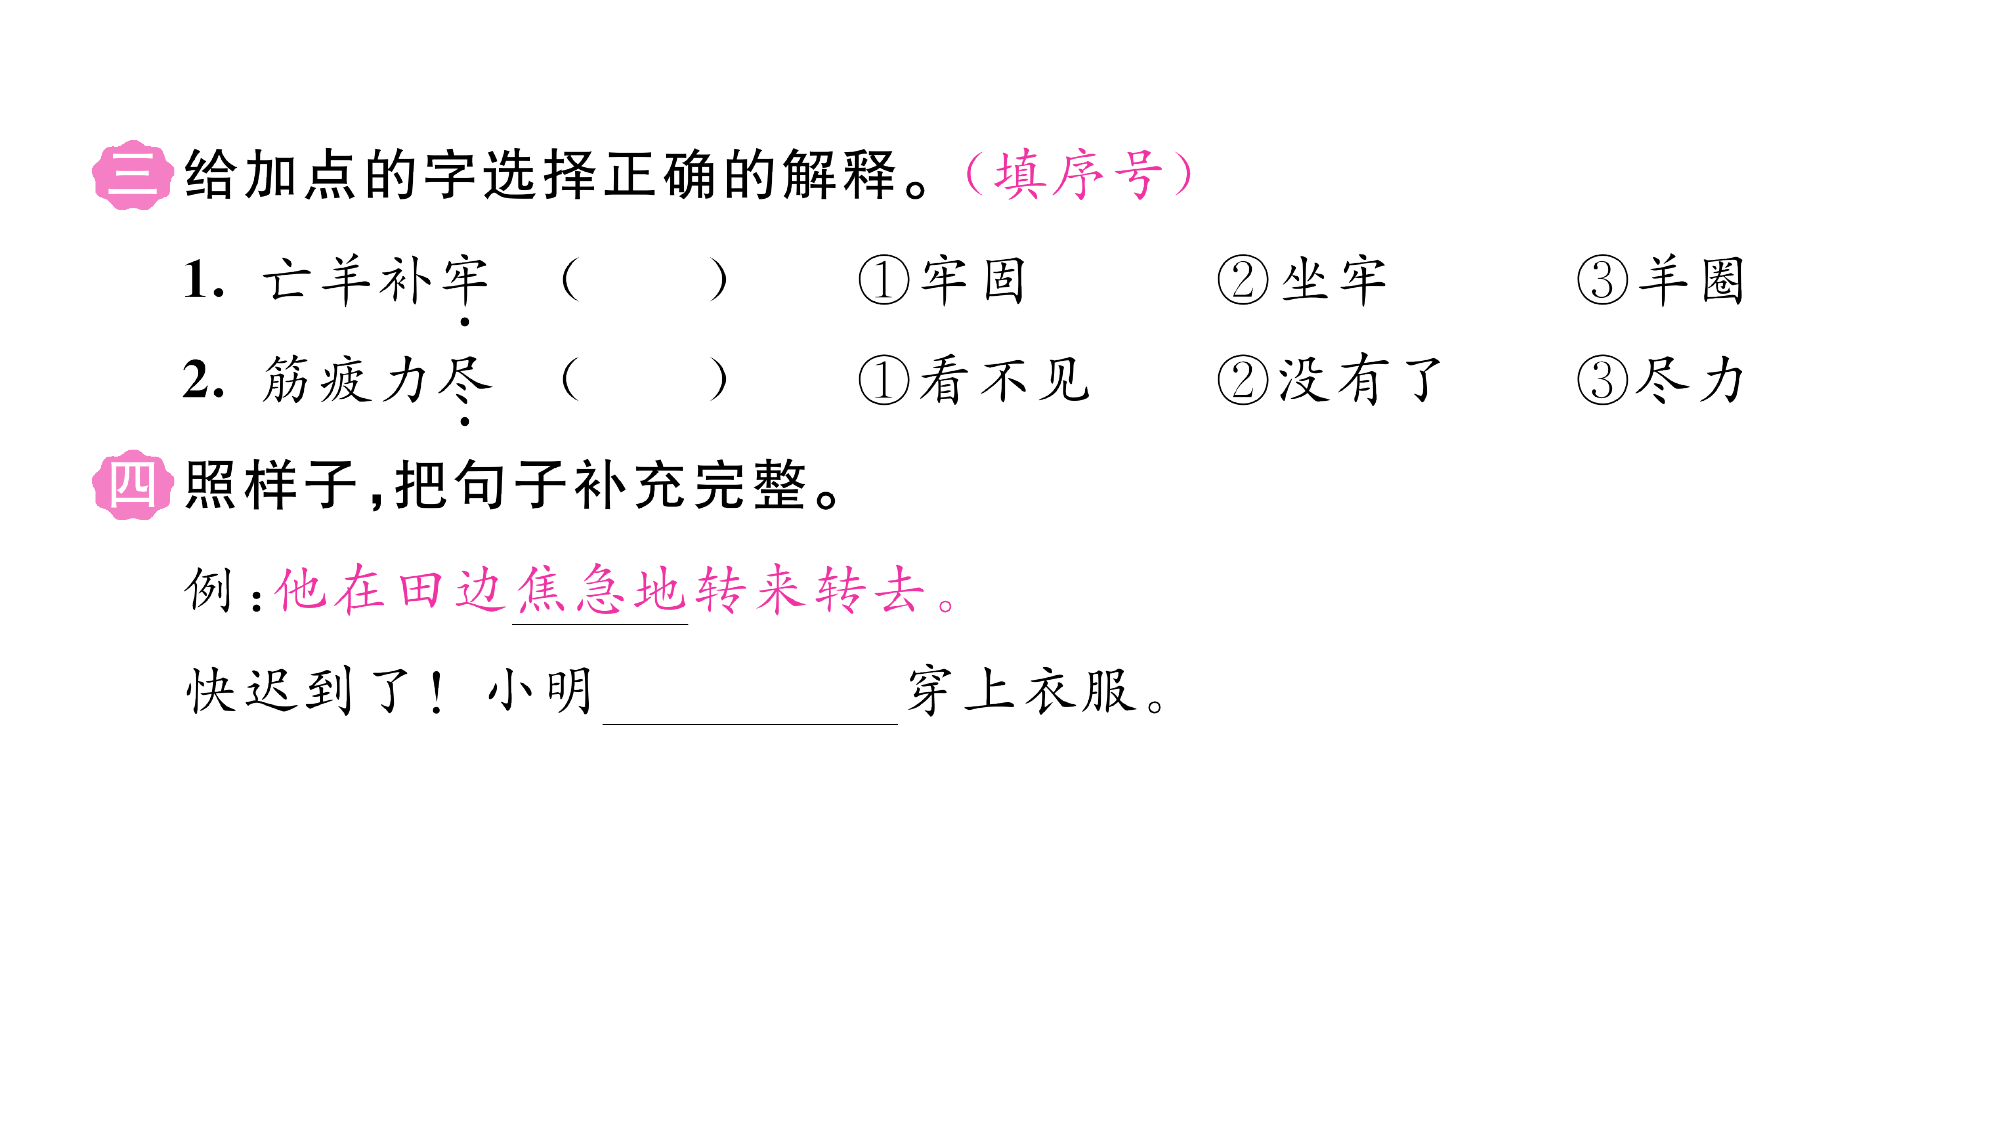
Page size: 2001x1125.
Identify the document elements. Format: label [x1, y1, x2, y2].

picture [88, 118, 1979, 746]
